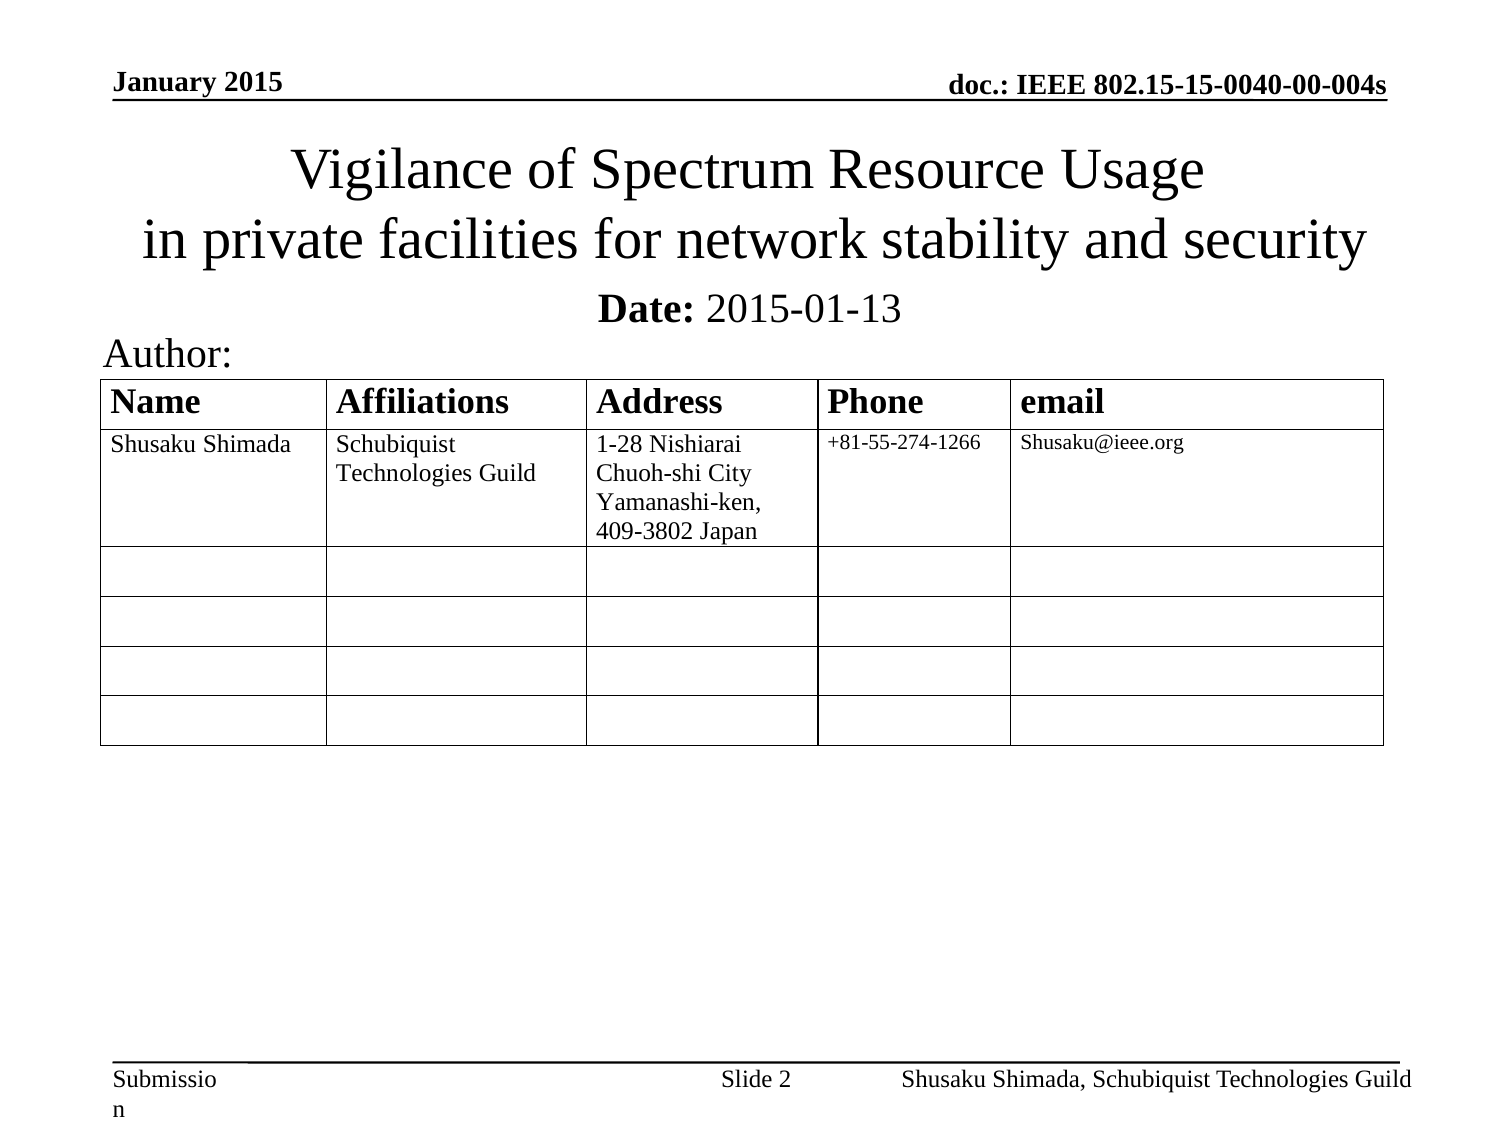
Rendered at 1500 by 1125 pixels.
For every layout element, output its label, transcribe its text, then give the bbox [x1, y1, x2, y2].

text_box Author: [87, 318, 325, 377]
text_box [86, 378, 1392, 993]
footer Shusaku Shimada, Schubiquist Technologies Guild [900, 1062, 1413, 1093]
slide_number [112, 62, 375, 98]
slide_number Slide 2 [712, 1062, 800, 1093]
text_box Vigilance of Spectrum Resource Usage in private facilities for network stability and security [87, 112, 1424, 288]
text_box Date: 2015-01-13 [112, 272, 1388, 338]
